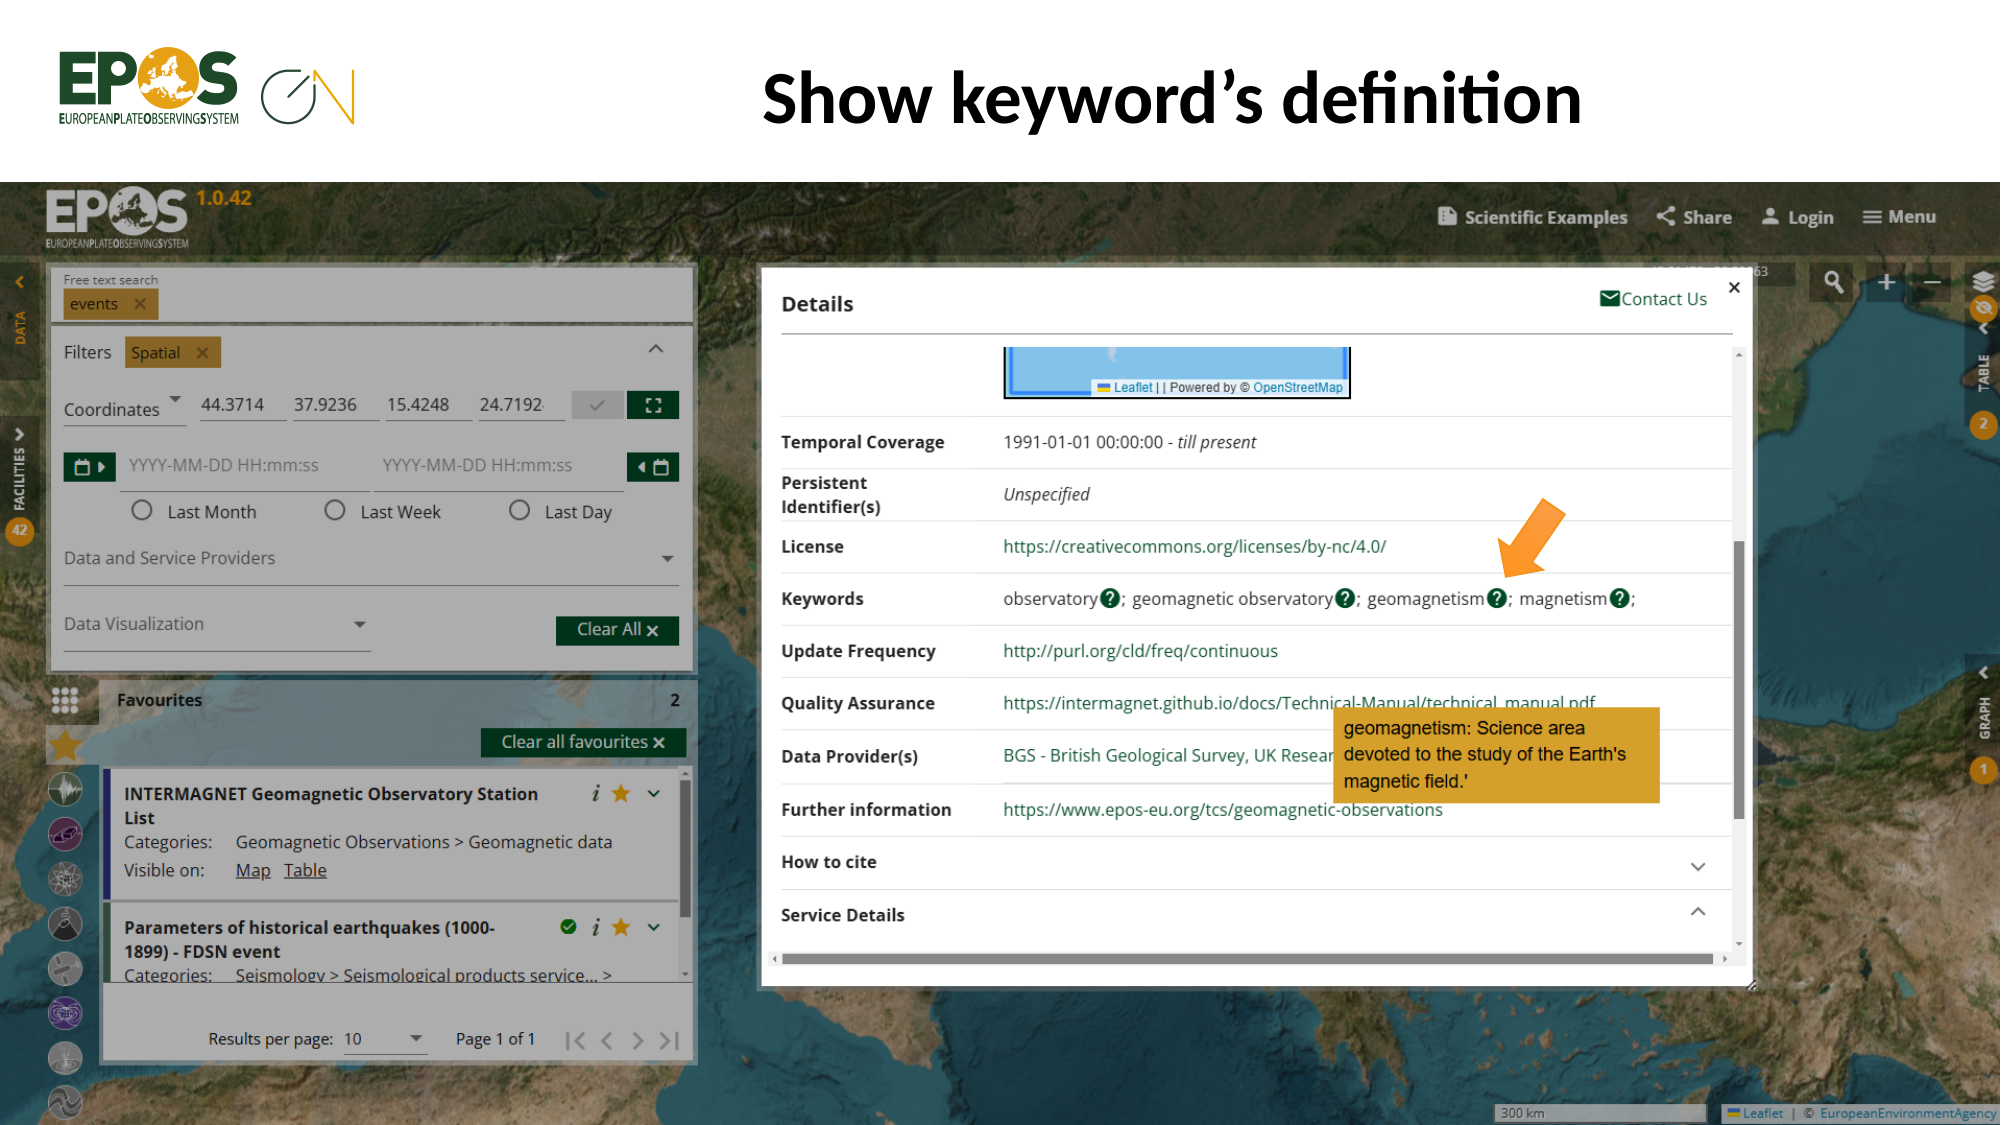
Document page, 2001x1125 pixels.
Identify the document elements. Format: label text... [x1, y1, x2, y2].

title Show keyword’s definition [310, 0, 2000, 182]
picture [0, 0, 2001, 1125]
